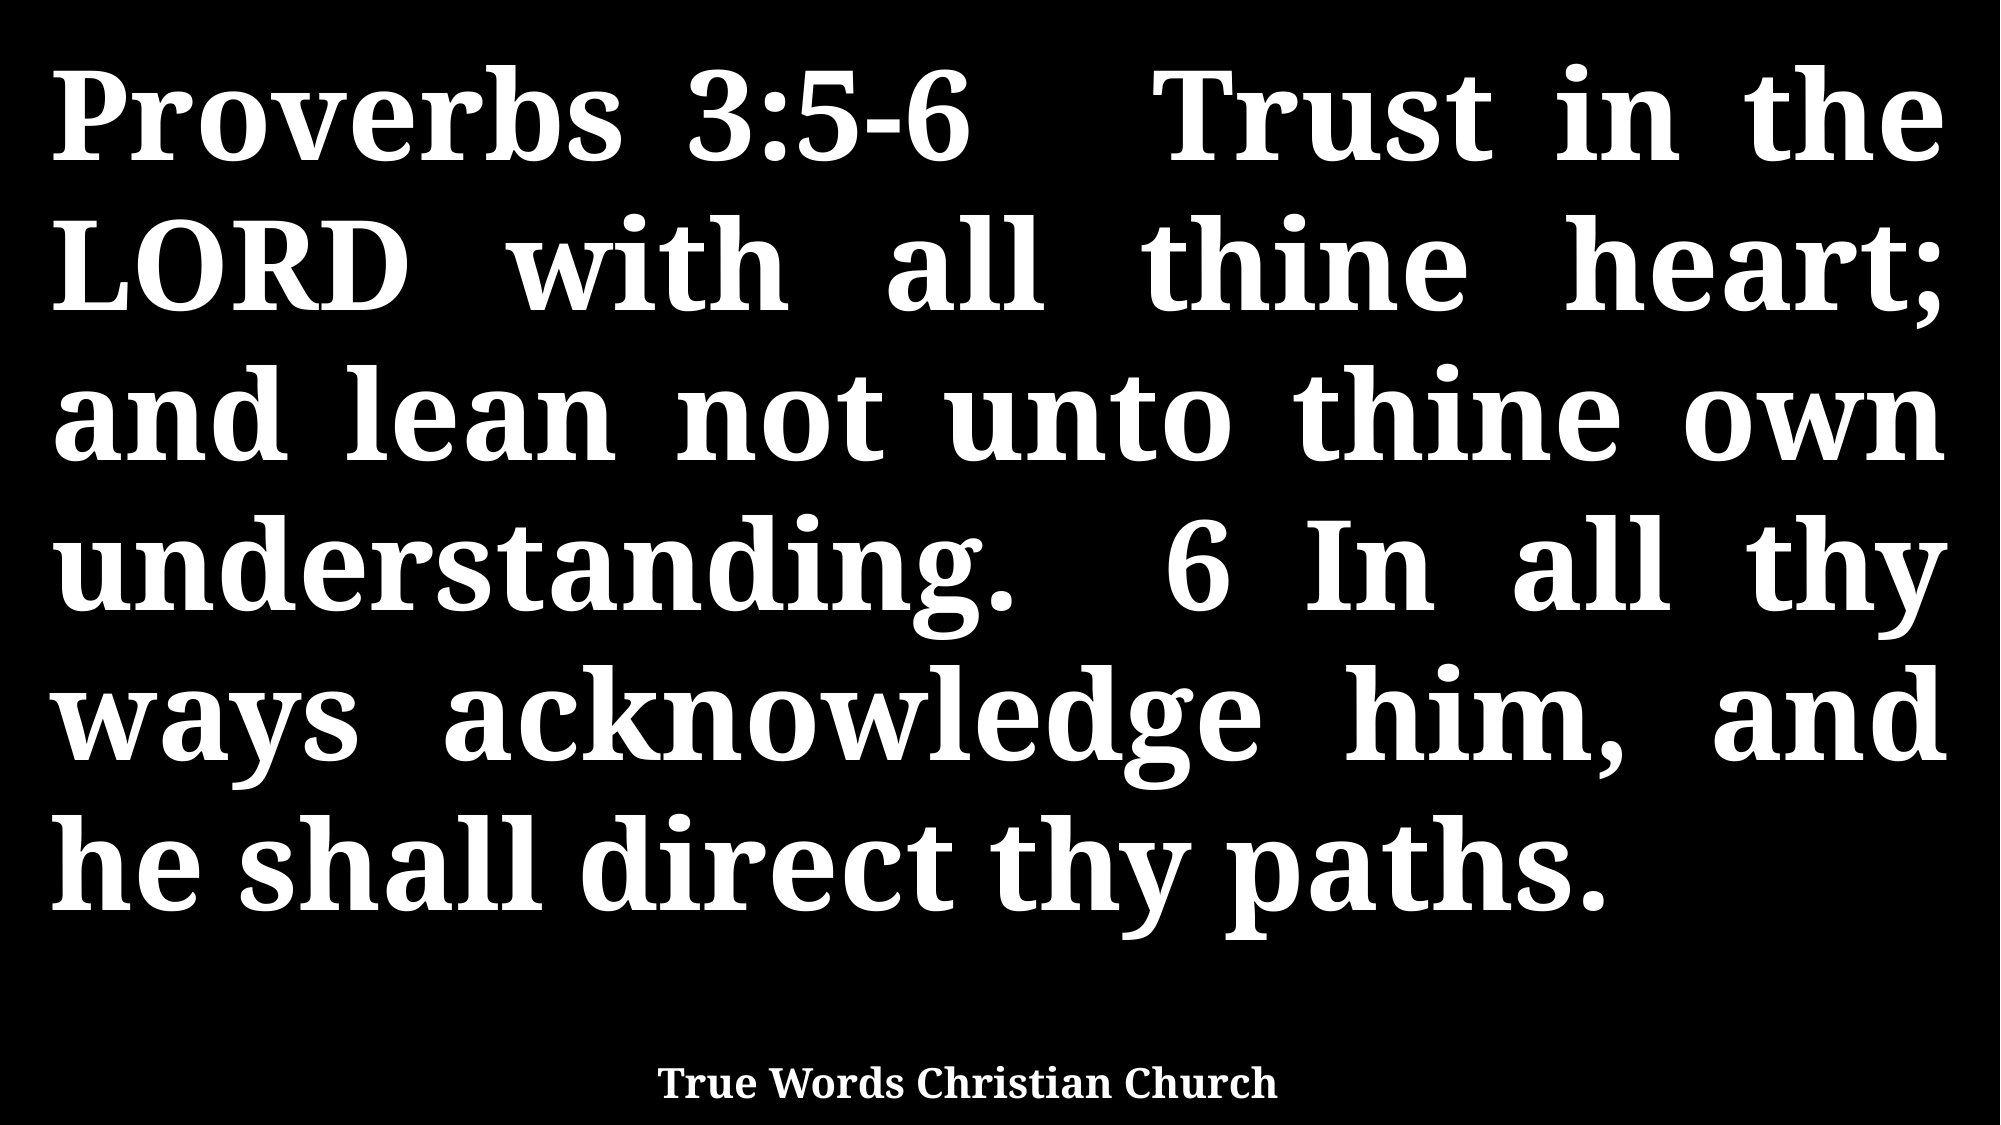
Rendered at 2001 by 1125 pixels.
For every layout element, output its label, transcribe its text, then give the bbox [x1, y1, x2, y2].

text_box Proverbs 3:5-6 Trust in the LORD with all thine heart; and lean not unto thine own understanding. 6 In all thy ways acknowledge him, and he shall direct thy paths. [35, 28, 1965, 943]
text_box True Words Christian Church [642, 1049, 1294, 1114]
